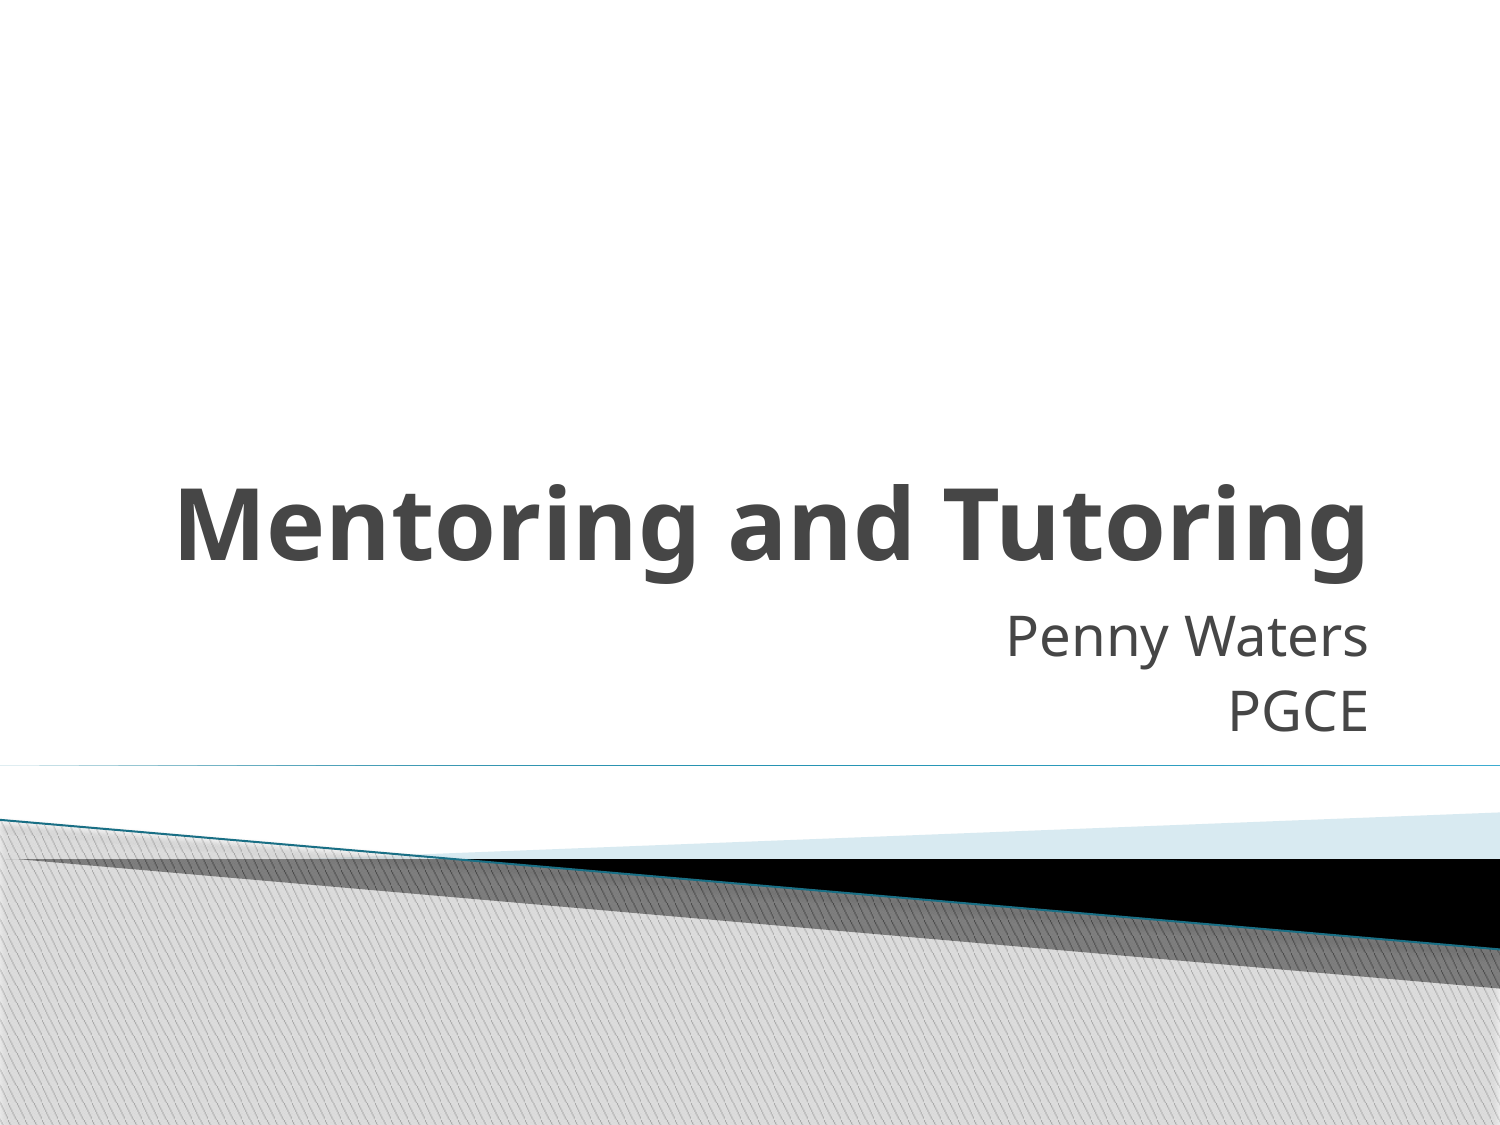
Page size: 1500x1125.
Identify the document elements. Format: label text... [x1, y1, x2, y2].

title Mentoring and Tutoring [112, 287, 1388, 588]
picture [5, 859, 1500, 989]
subtitle Penny Waters PGCE [112, 592, 1388, 790]
